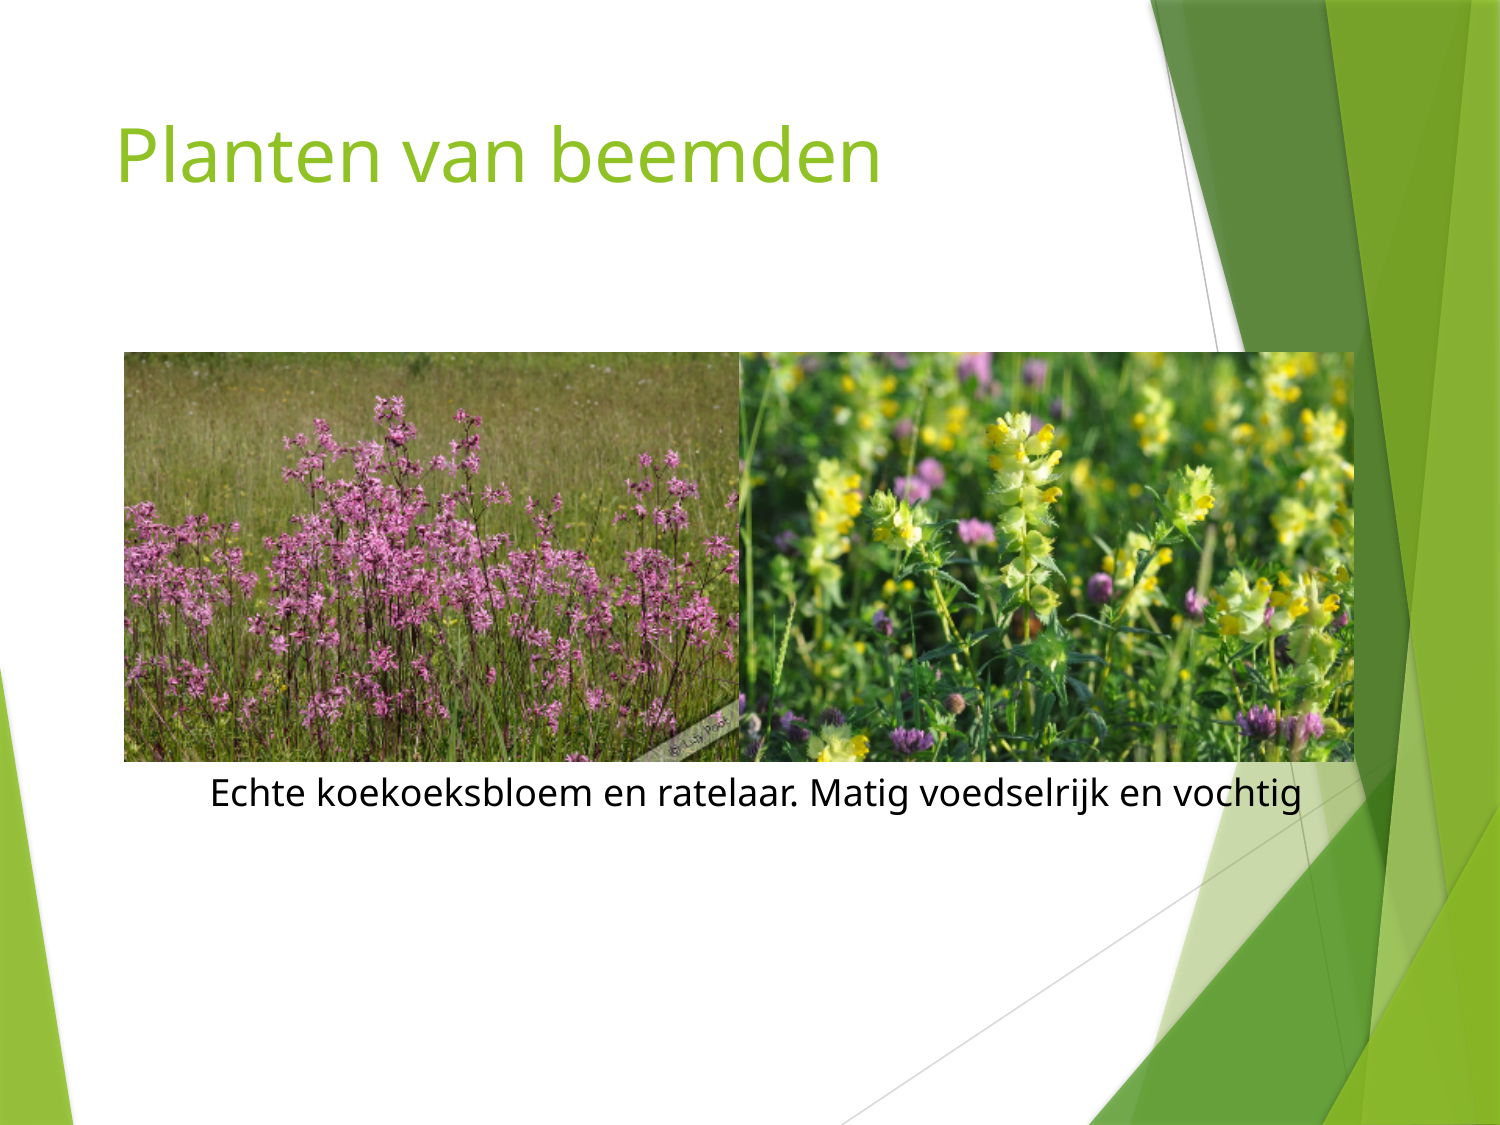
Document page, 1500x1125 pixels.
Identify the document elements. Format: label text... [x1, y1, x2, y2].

text_box Echte koekoeksbloem en ratelaar. Matig voedselrijk en vochtig [194, 761, 1397, 822]
title Planten van beemden [99, 99, 1142, 317]
picture [124, 352, 739, 763]
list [739, 352, 1355, 763]
